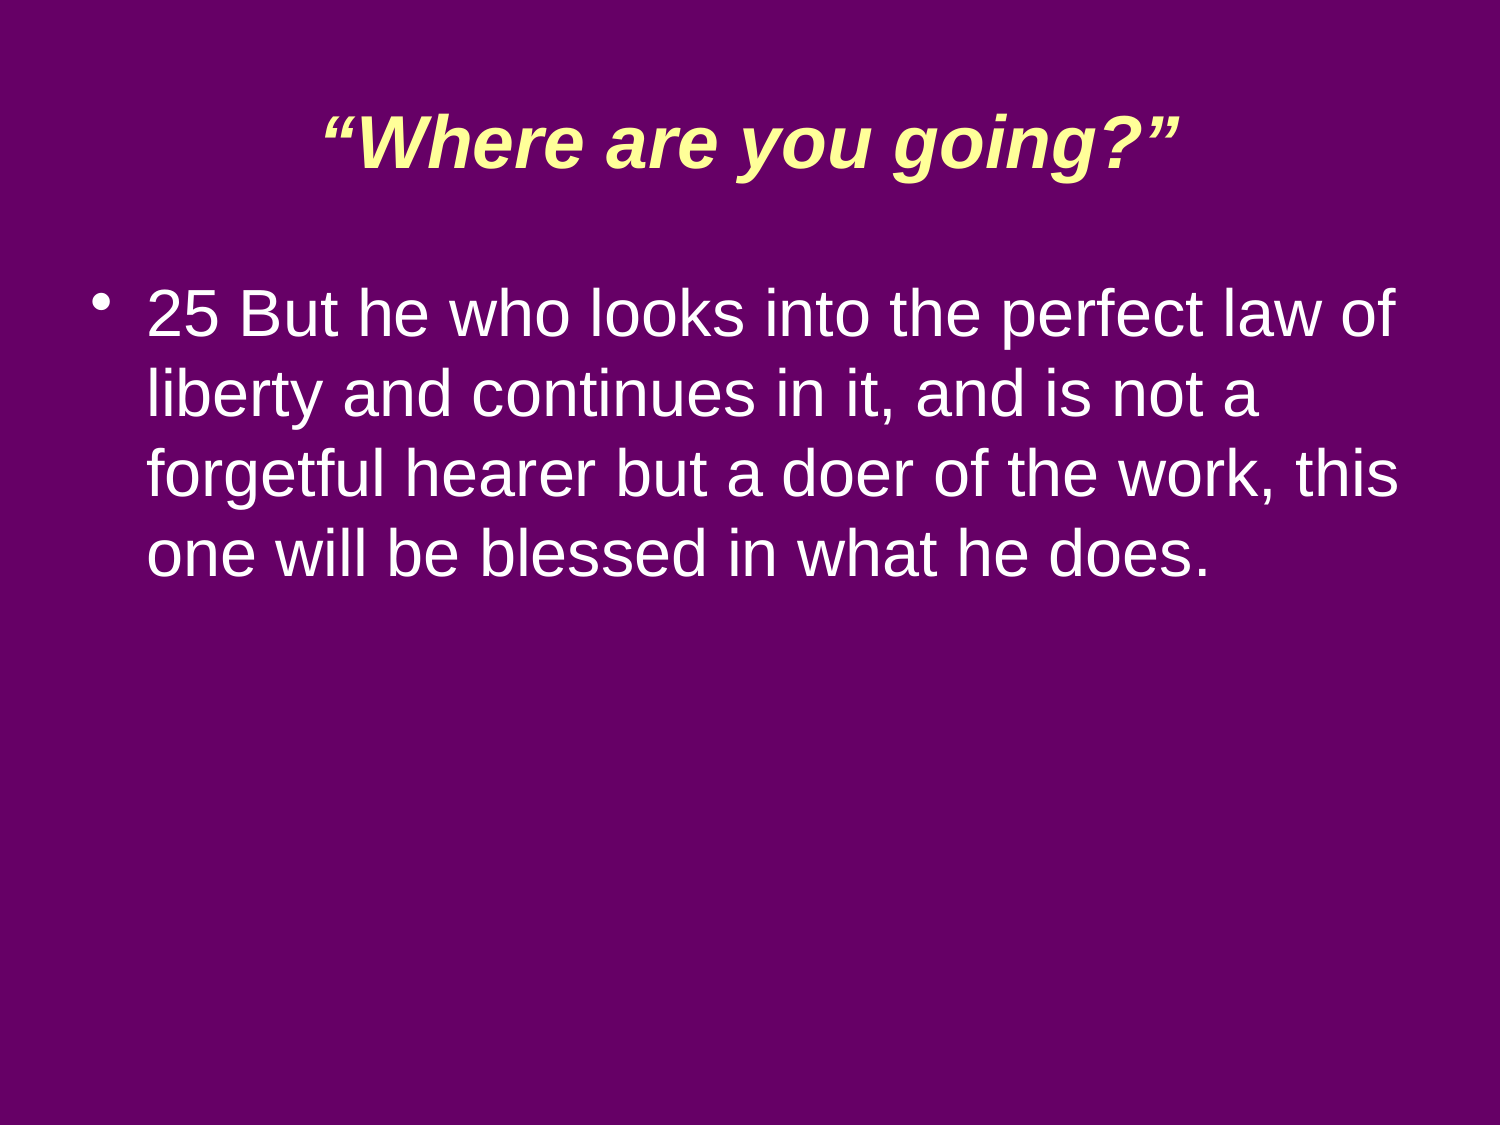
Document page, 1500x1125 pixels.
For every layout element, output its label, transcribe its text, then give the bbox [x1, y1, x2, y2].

list 25 But he who looks into the perfect law of liberty and continues in it, and is not a forgetful hearer but a doer of the work, this one will be blessed in what he does. [75, 262, 1425, 1005]
title “Where are you going?” [75, 45, 1425, 233]
